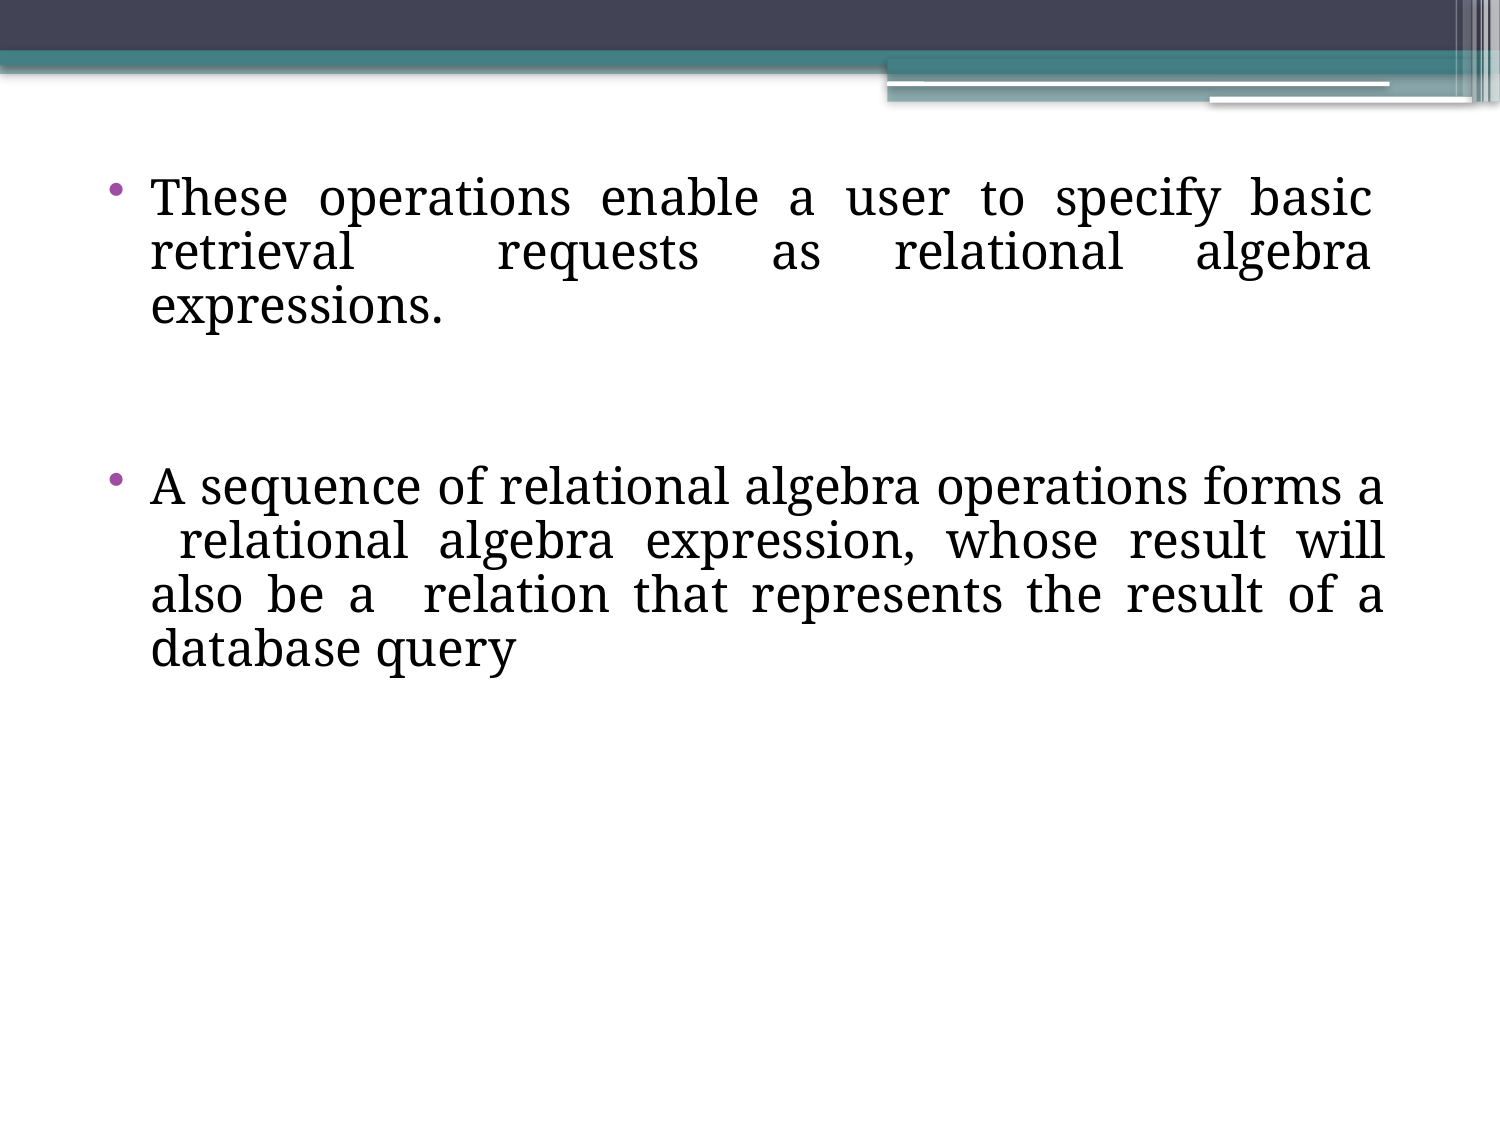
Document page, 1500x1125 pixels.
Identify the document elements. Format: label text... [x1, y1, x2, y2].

text_box These operations enable a user to specify basic retrieval requests as relational algebra expressions. A sequence of relational algebra operations forms a relational algebra expression, whose result will also be a relation that represents the result of a database query [105, 162, 1403, 678]
